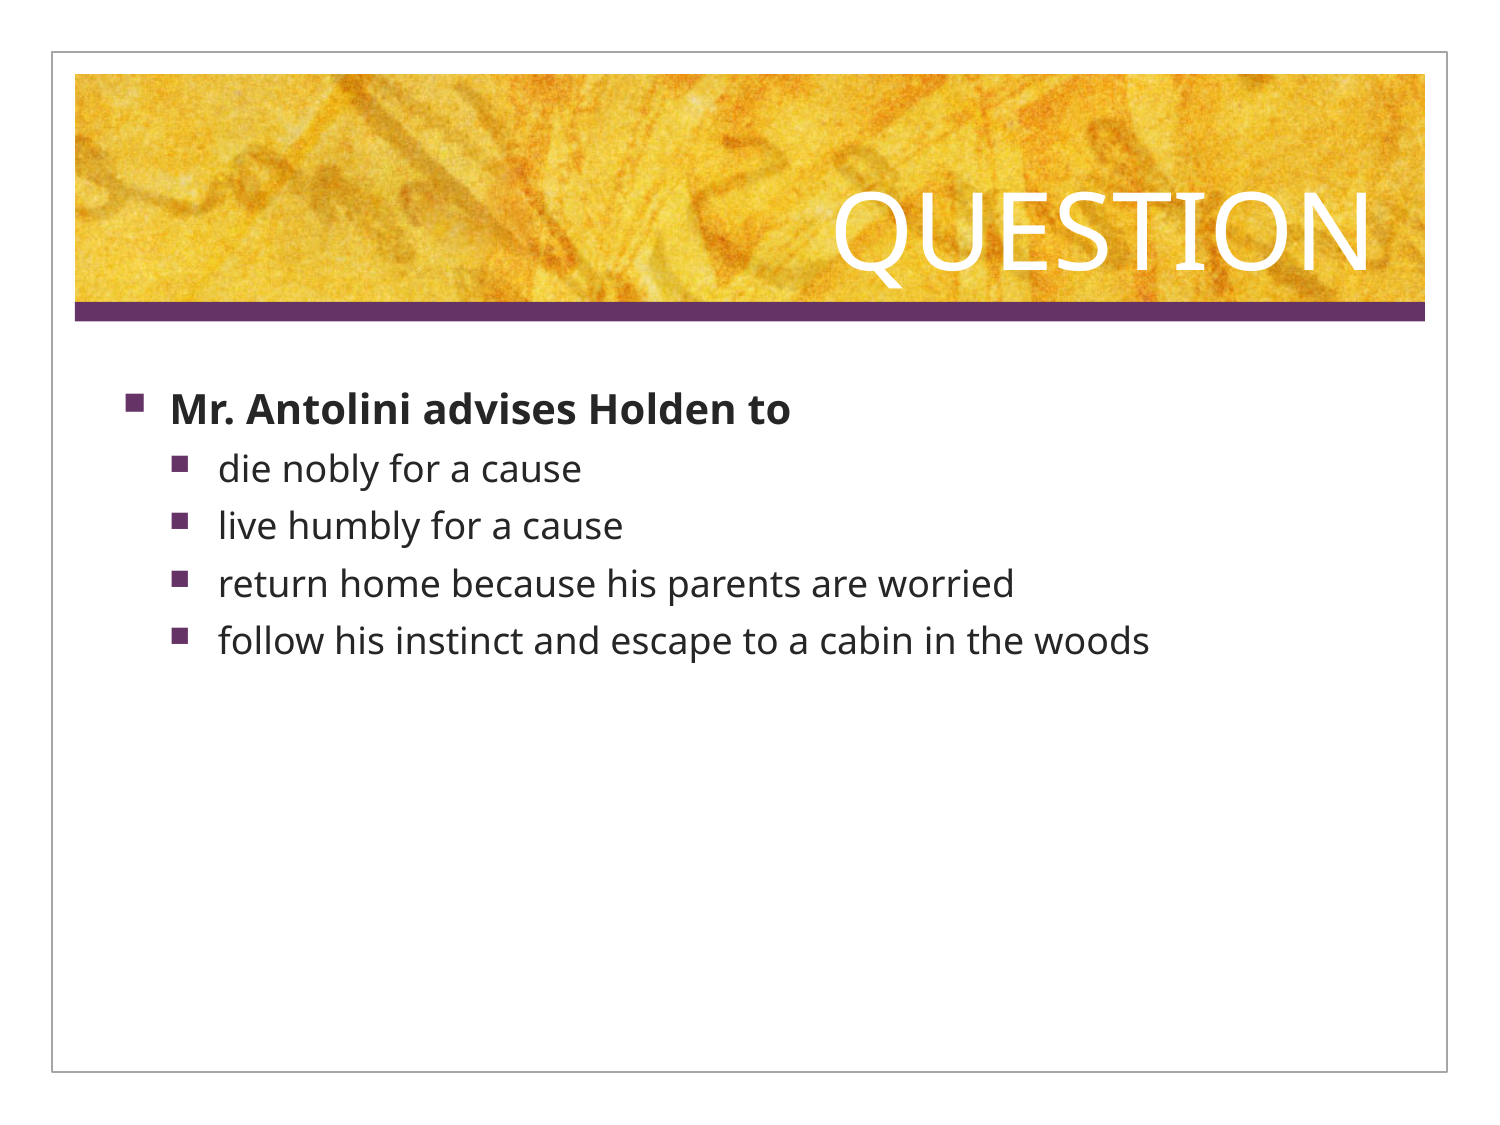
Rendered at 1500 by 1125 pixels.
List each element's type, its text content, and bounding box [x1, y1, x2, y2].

title QUESTION [108, 74, 1392, 292]
list Mr. Antolini advises Holden to die nobly for a cause live humbly for a cause return home because his parents are worried follow his instinct and escape to a cabin in the woods [108, 375, 1392, 1005]
picture [75, 74, 1425, 301]
